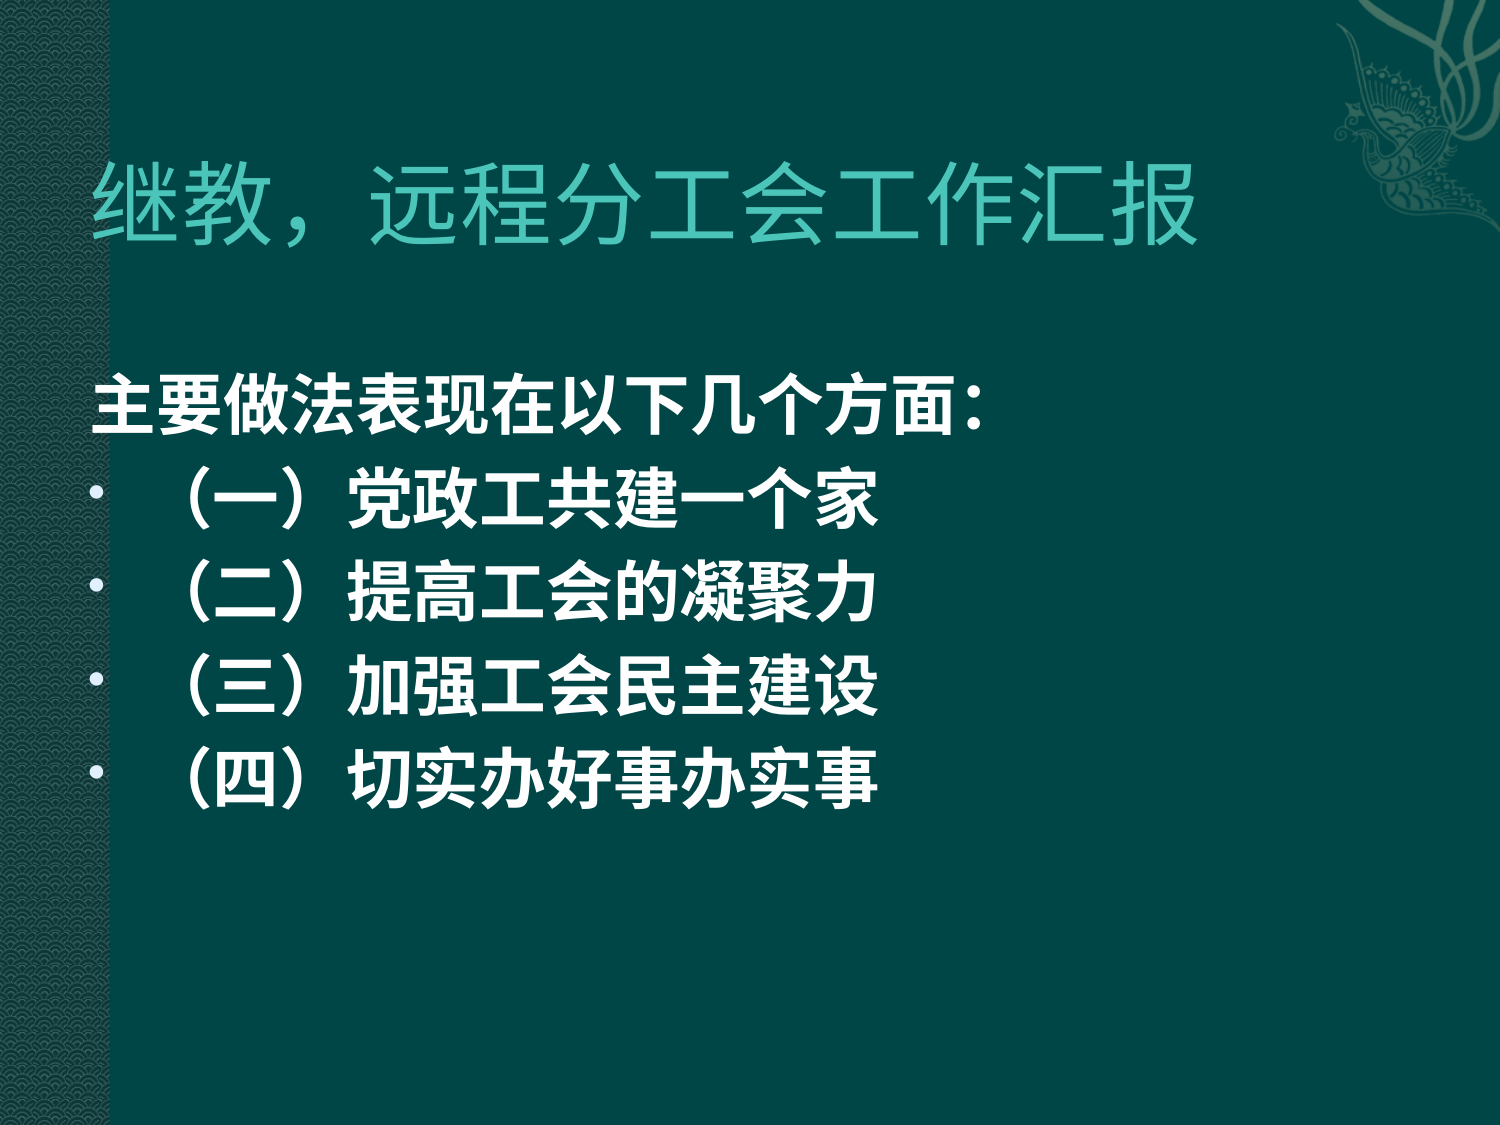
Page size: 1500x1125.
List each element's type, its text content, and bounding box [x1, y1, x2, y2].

title 继教，远程分工会工作汇报 [75, 90, 1351, 262]
list 主要做法表现在以下几个方面： （一）党政工共建一个家 （二）提高工会的凝聚力 （三）加强工会民主建设 （四）切实办好事办实事 [75, 262, 1425, 1005]
picture [0, 0, 110, 1125]
